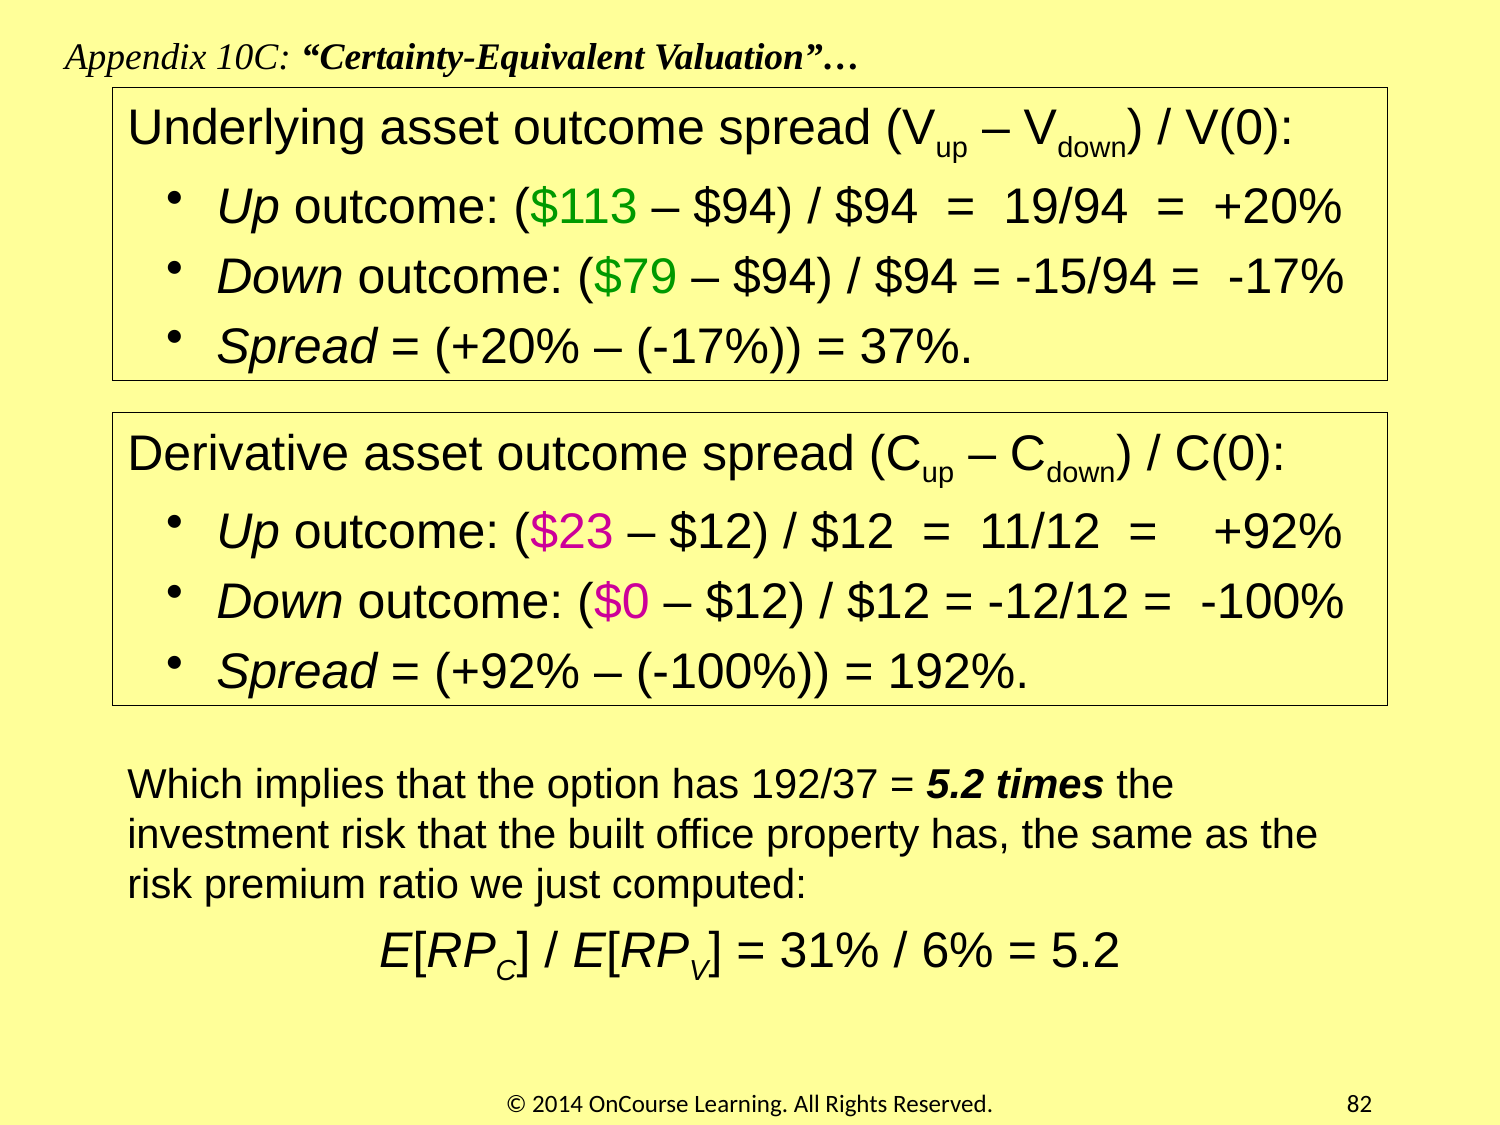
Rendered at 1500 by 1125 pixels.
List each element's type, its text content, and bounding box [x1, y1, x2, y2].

text_box Underlying asset outcome spread (Vup – Vdown) / V(0): Up outcome: ($113 – $94) / $94 = 19/94 = +20% Down outcome: ($79 – $94) / $94 = -15/94 = -17% Spread = (+20% – (-17%)) = 37%. [112, 87, 1388, 381]
text_box Which implies that the option has 192/37 = 5.2 times the investment risk that the built office property has, the same as the risk premium ratio we just computed: E[RPC] / E[RPV] = 31% / 6% = 5.2 [112, 749, 1388, 993]
slide_number 82 [1200, 1050, 1388, 1125]
text_box Derivative asset outcome spread (Cup – Cdown) / C(0): Up outcome: ($23 – $12) / $12 = 11/12 = +92% Down outcome: ($0 – $12) / $12 = -12/12 = -100% Spread = (+92% – (-100%)) = 192%. [112, 412, 1388, 706]
footer © 2014 OnCourse Learning. All Rights Reserved. [300, 1050, 1200, 1125]
text_box Appendix 10C: “Certainty-Equivalent Valuation”… [50, 24, 1150, 85]
